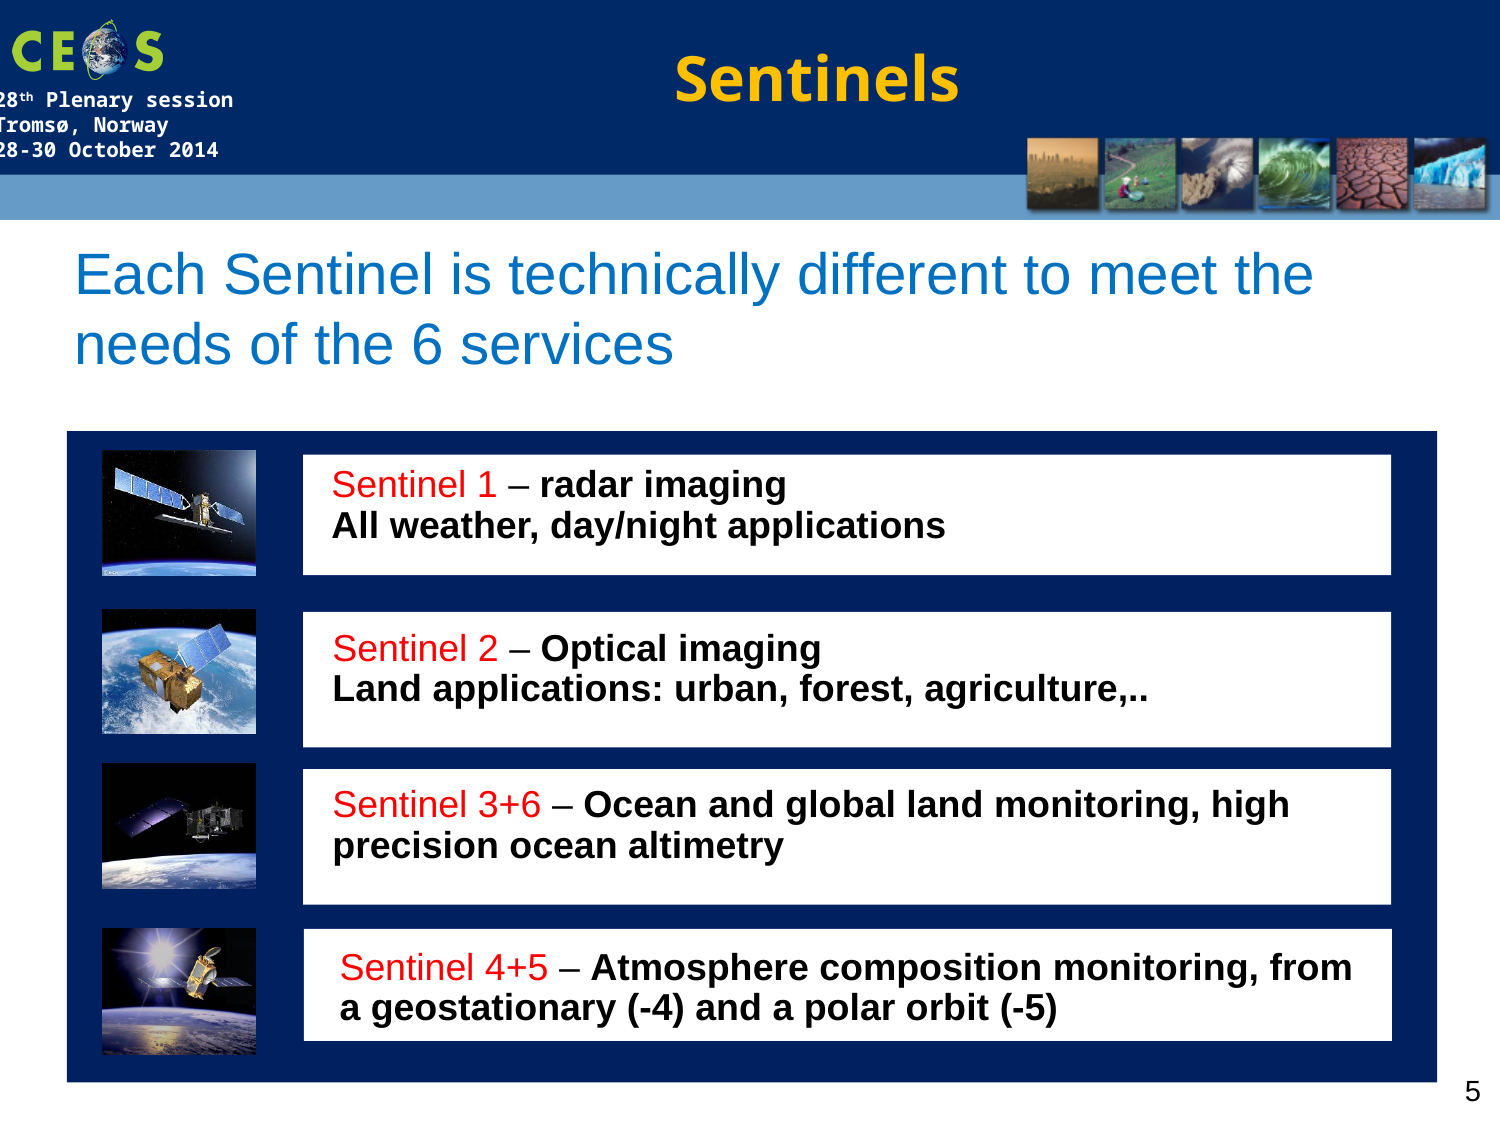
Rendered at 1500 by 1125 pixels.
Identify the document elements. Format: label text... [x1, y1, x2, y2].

picture [0, 0, 1500, 220]
picture [102, 928, 257, 1056]
text_box Each Sentinel is technically different to meet the needs of the 6 services [59, 228, 1500, 384]
text_box [303, 611, 1392, 748]
text_box Sentinels [0, 0, 1451, 154]
text_box [66, 431, 1438, 1083]
picture [102, 608, 257, 735]
text_box Sentinel 4+5 – Atmosphere composition monitoring, from a geostationary (-4) and a polar orbit (-5) [324, 940, 1382, 1073]
picture [102, 763, 257, 890]
picture [102, 450, 257, 576]
text_box [303, 928, 1392, 1041]
text_box Sentinel 2 – Optical imaging Land applications: urban, forest, agriculture,.. [317, 621, 1392, 718]
text_box [303, 769, 1392, 905]
text_box Sentinel 1 – radar imaging All weather, day/night applications [316, 458, 963, 554]
text_box [303, 454, 1392, 576]
slide_number 5 [1146, 1064, 1497, 1125]
text_box Sentinel 3+6 – Ocean and global land monitoring, high precision ocean altimetry [317, 777, 1378, 910]
